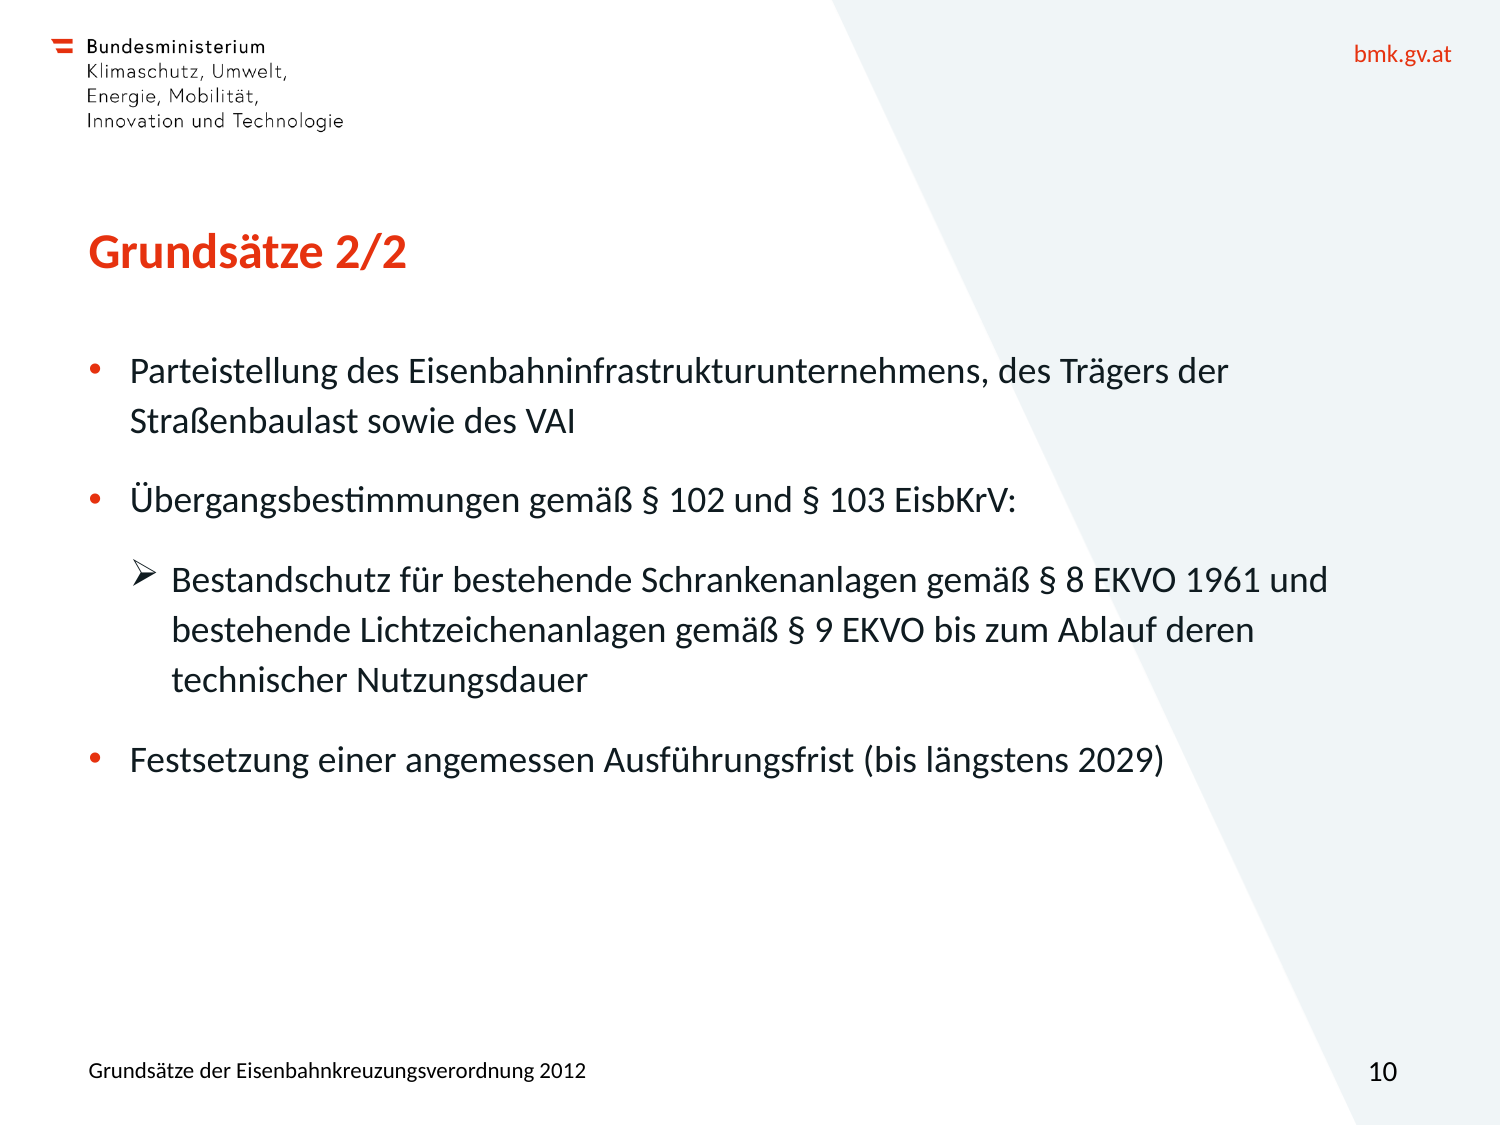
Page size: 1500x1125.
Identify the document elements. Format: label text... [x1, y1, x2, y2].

picture [0, 0, 1500, 1125]
title Grundsätze 2/2 [88, 216, 1398, 315]
list Parteistellung des Eisenbahninfrastrukturunternehmens, des Trägers der Straßenbaulast sowie des VAI Übergangsbestimmungen gemäß § 102 und § 103 EisbKrV: Bestandschutz für bestehende Schrankenanlagen gemäß § 8 EKVO 1961 und bestehende Lichtzeichenanlagen gemäß § 9 EKVO bis zum Ablauf deren technischer Nutzungsdauer Festsetzung einer angemessen Ausführungsfrist (bis längstens 2029) [88, 340, 1398, 985]
footer Grundsätze der Eisenbahnkreuzungsverordnung 2012 [88, 1047, 1217, 1092]
slide_number 10 [1263, 1047, 1398, 1092]
